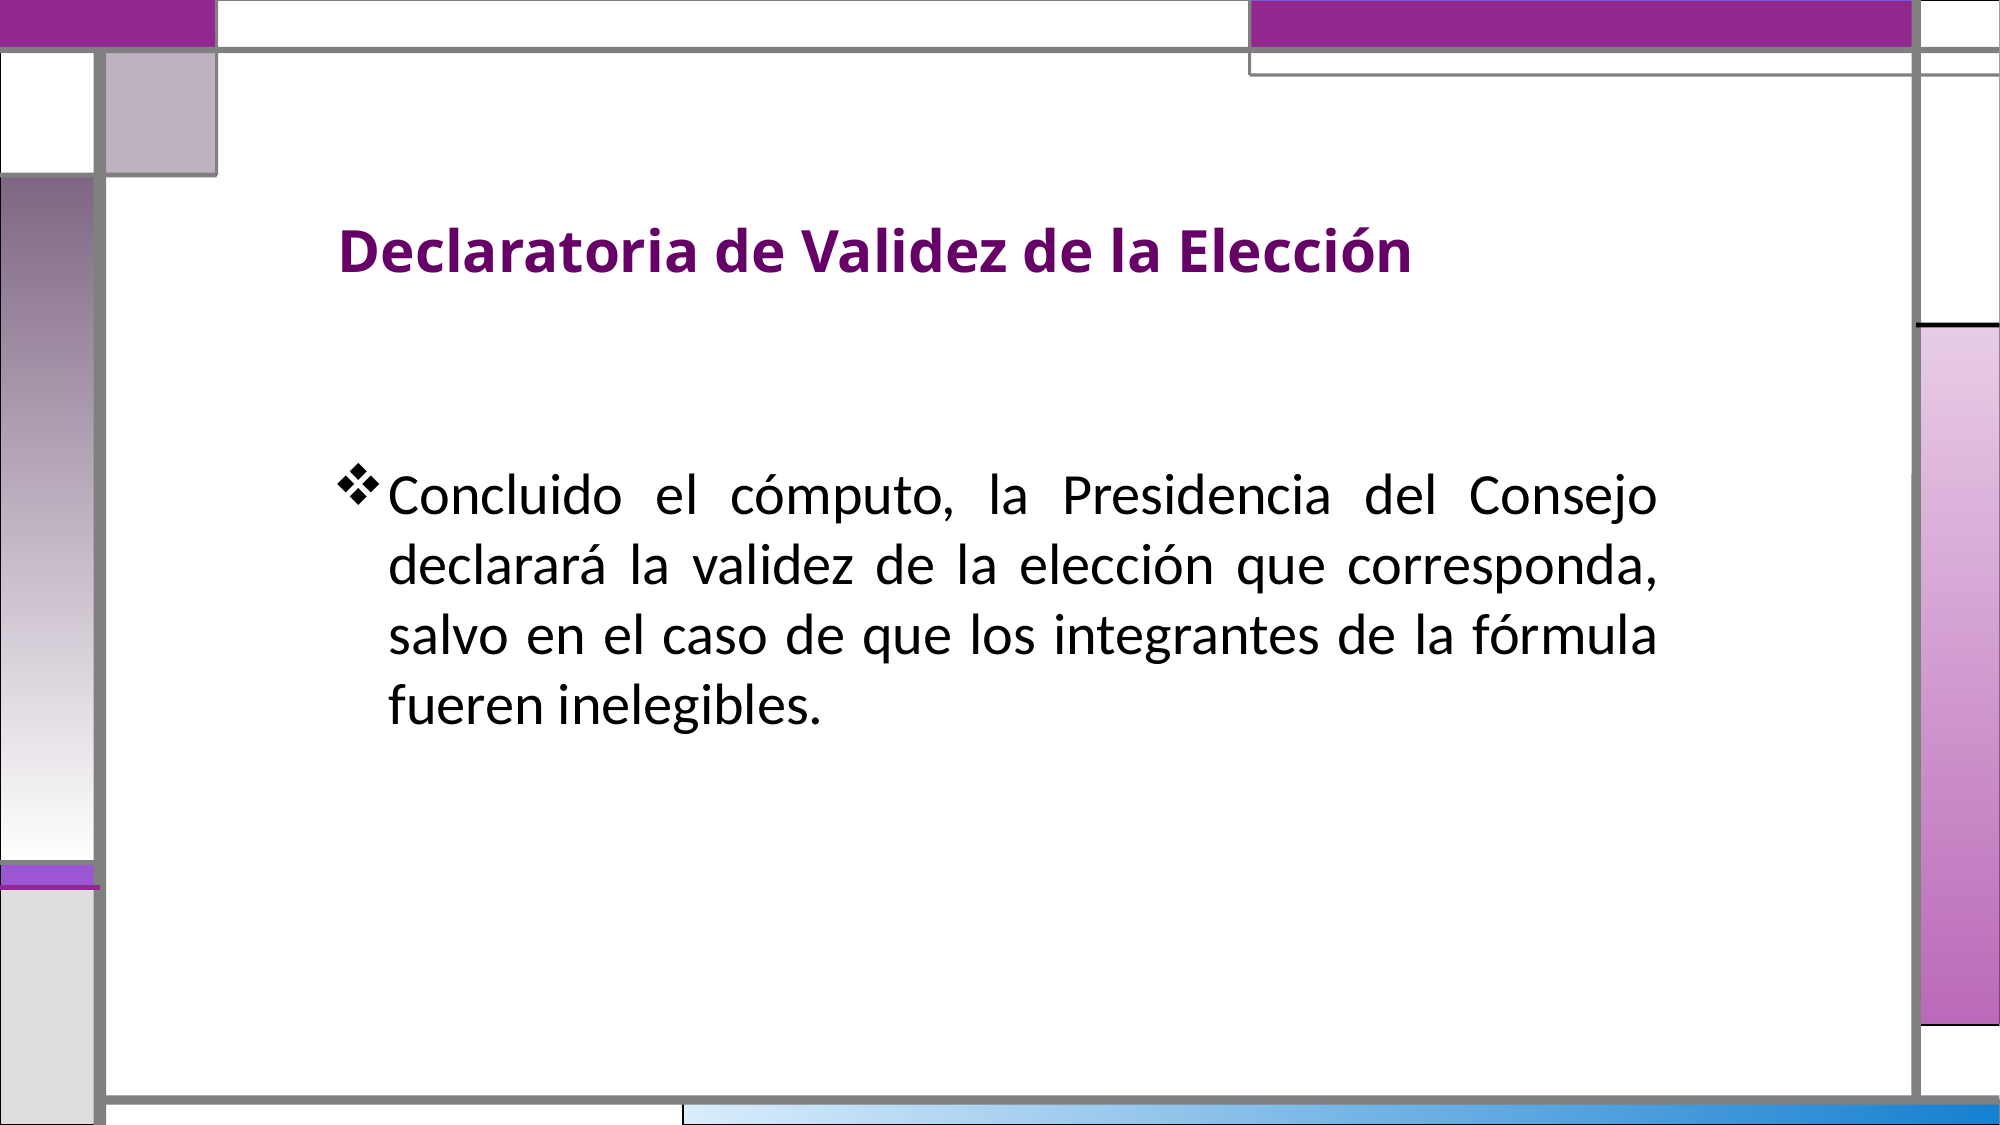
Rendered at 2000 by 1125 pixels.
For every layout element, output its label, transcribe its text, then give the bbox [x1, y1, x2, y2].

text_box Concluido el cómputo, la Presidencia del Consejo declarará la validez de la elección que corresponda, salvo en el caso de que los integrantes de la fórmula fueren inelegibles. [317, 449, 1675, 744]
text_box Declaratoria de Validez de la Elección [323, 206, 1669, 292]
